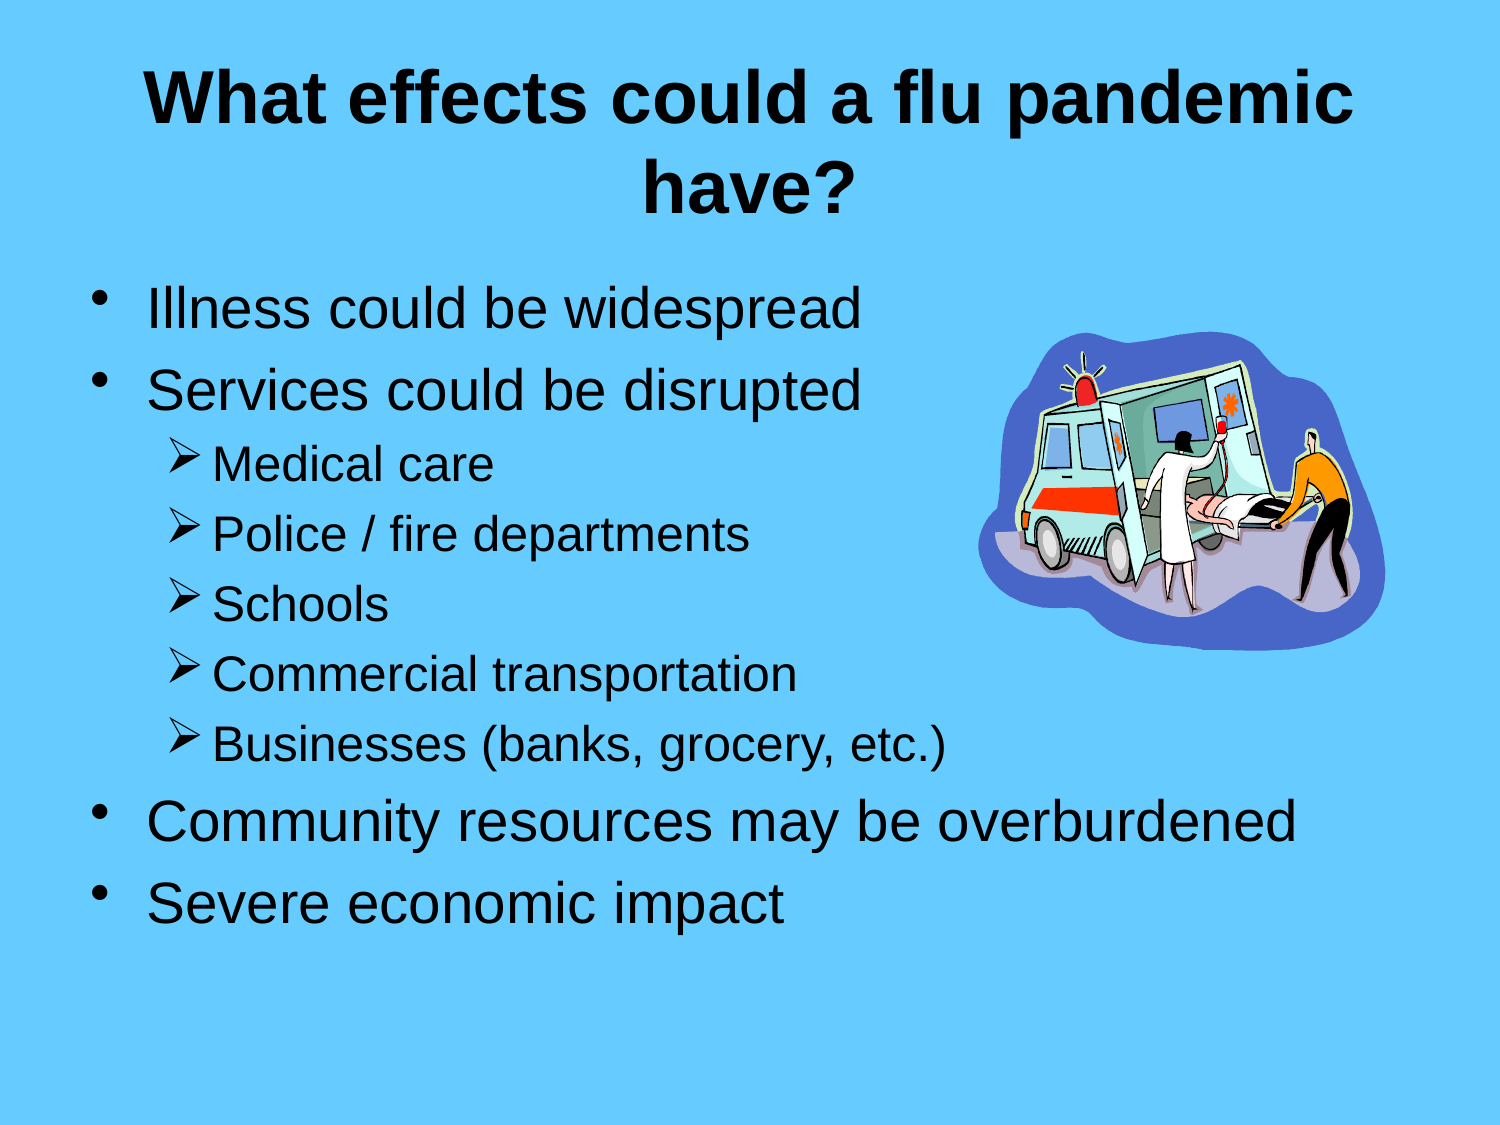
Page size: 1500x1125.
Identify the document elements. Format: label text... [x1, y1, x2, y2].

list Illness could be widespread Services could be disrupted Medical care Police / fire departments Schools Commercial transportation Businesses (banks, grocery, etc.) Community resources may be overburdened Severe economic impact [74, 262, 1426, 1006]
title What effects could a flu pandemic have? [74, 44, 1426, 233]
picture [974, 324, 1392, 658]
